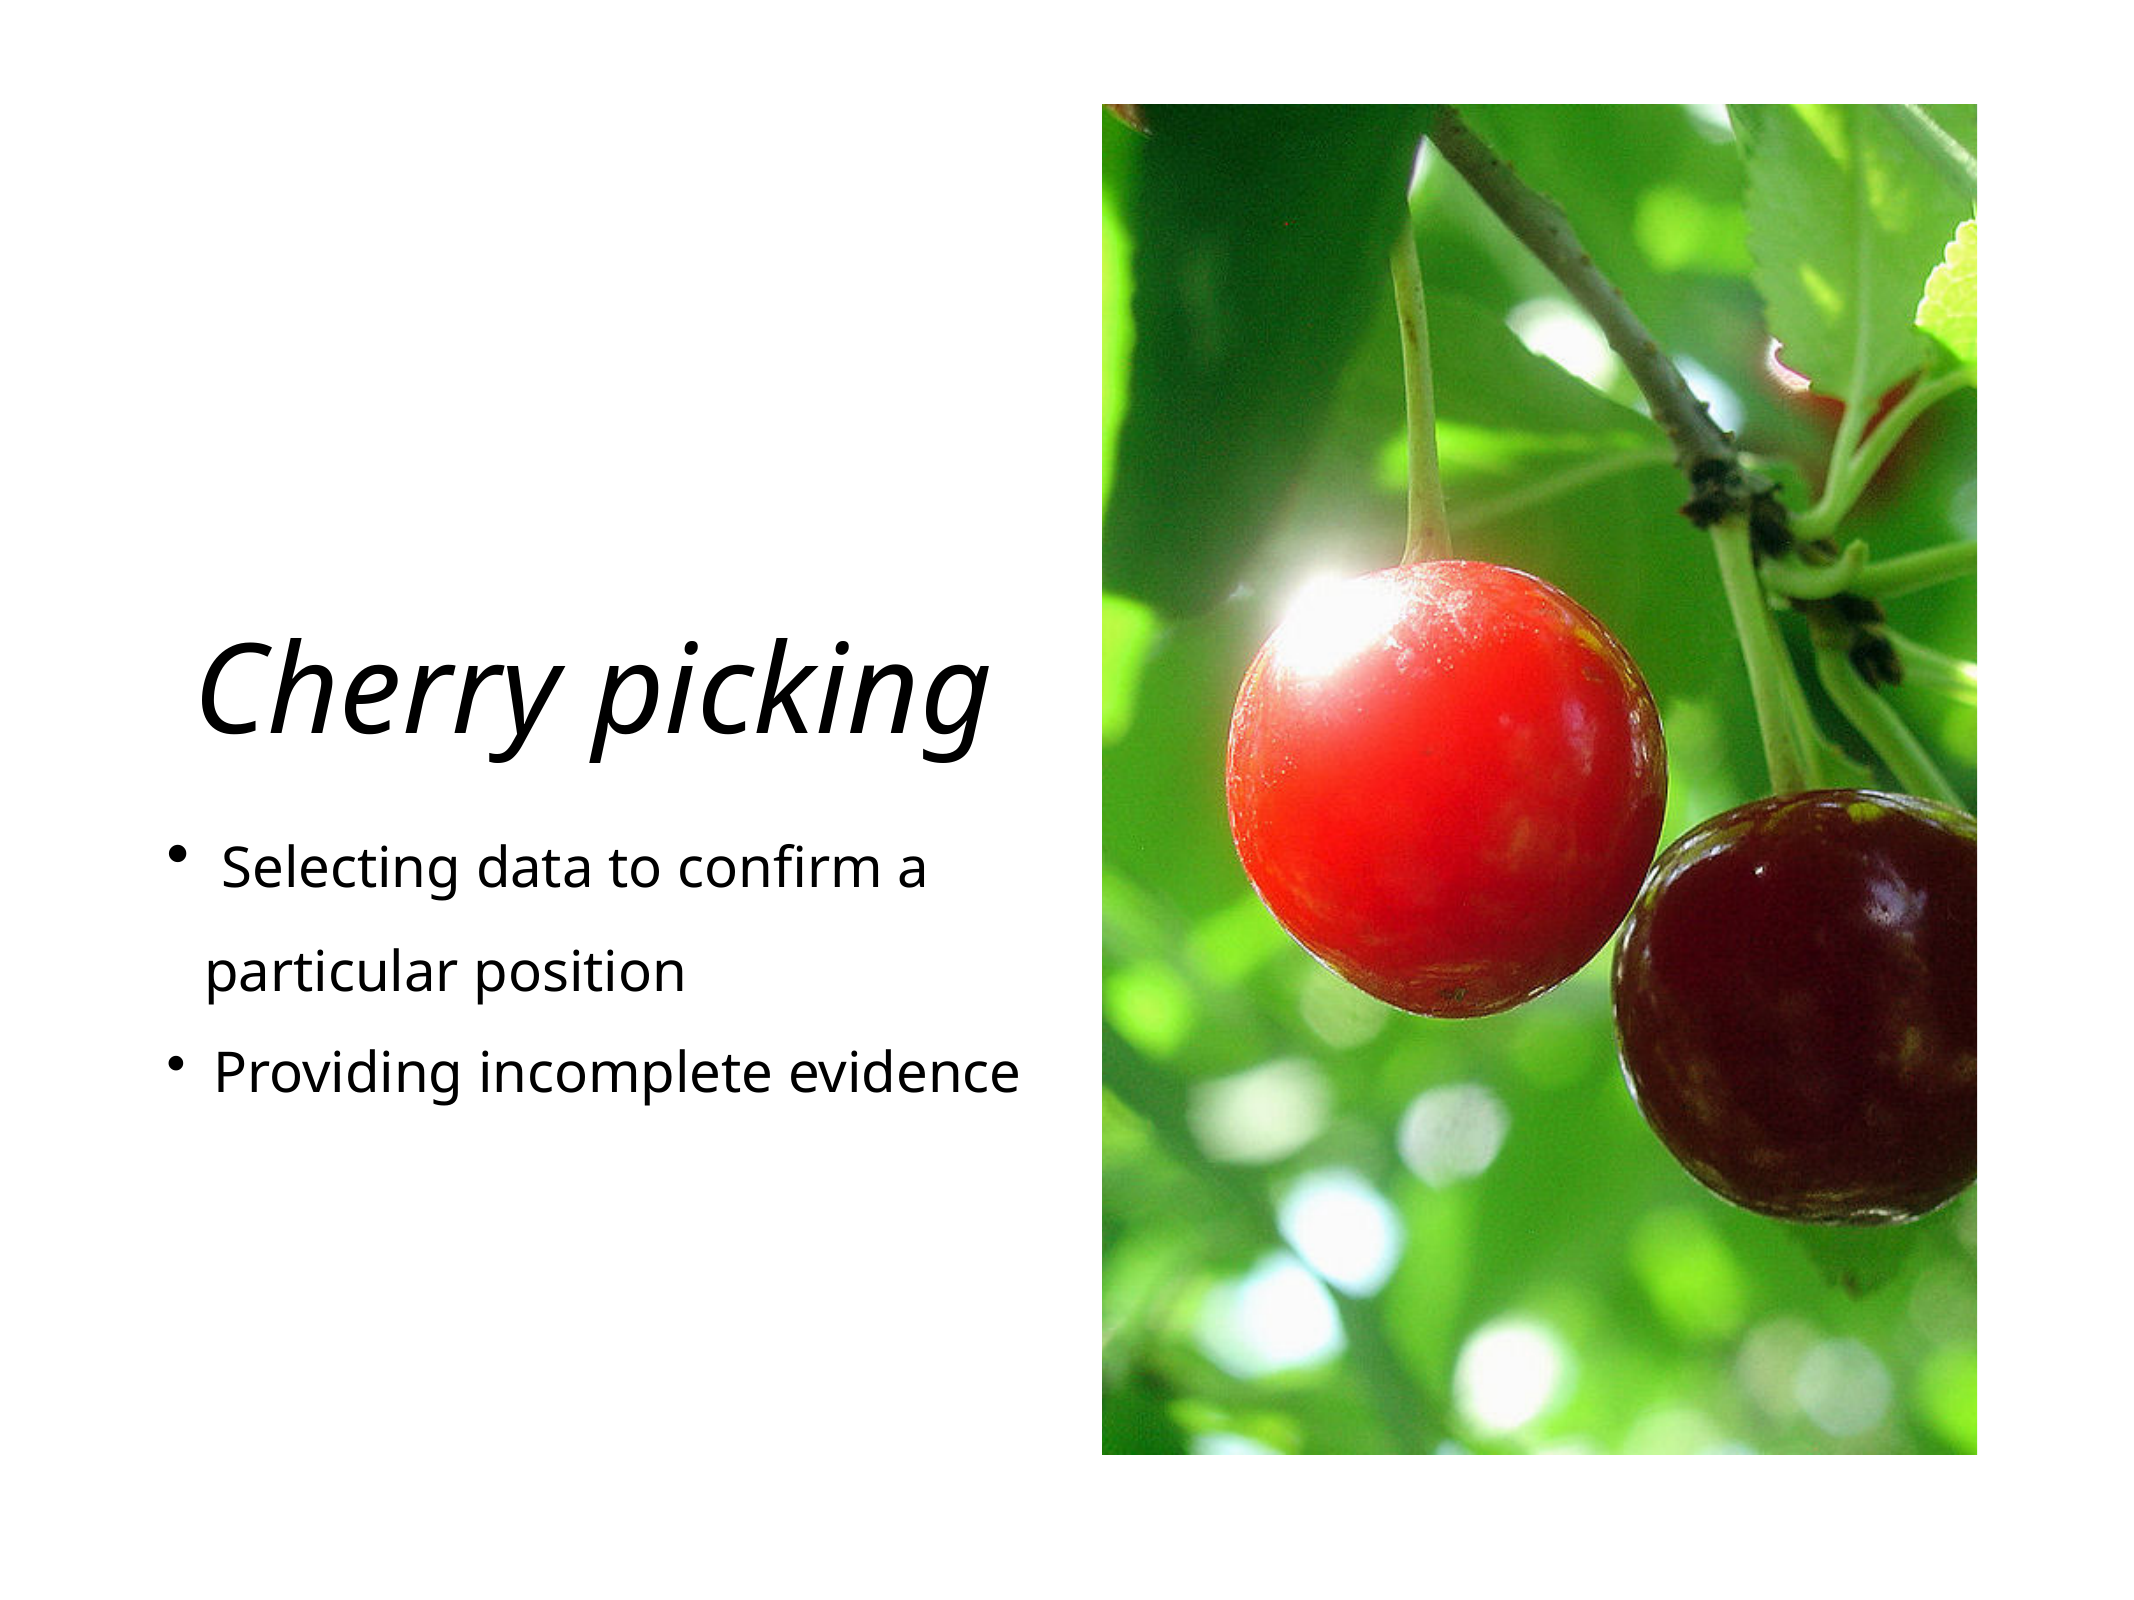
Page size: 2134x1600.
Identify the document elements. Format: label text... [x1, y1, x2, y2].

list Selecting data to confirm a particular position Providing incomplete evidence [155, 780, 1032, 1455]
title Cherry picking [155, 103, 1032, 759]
picture [1101, 103, 1978, 1455]
